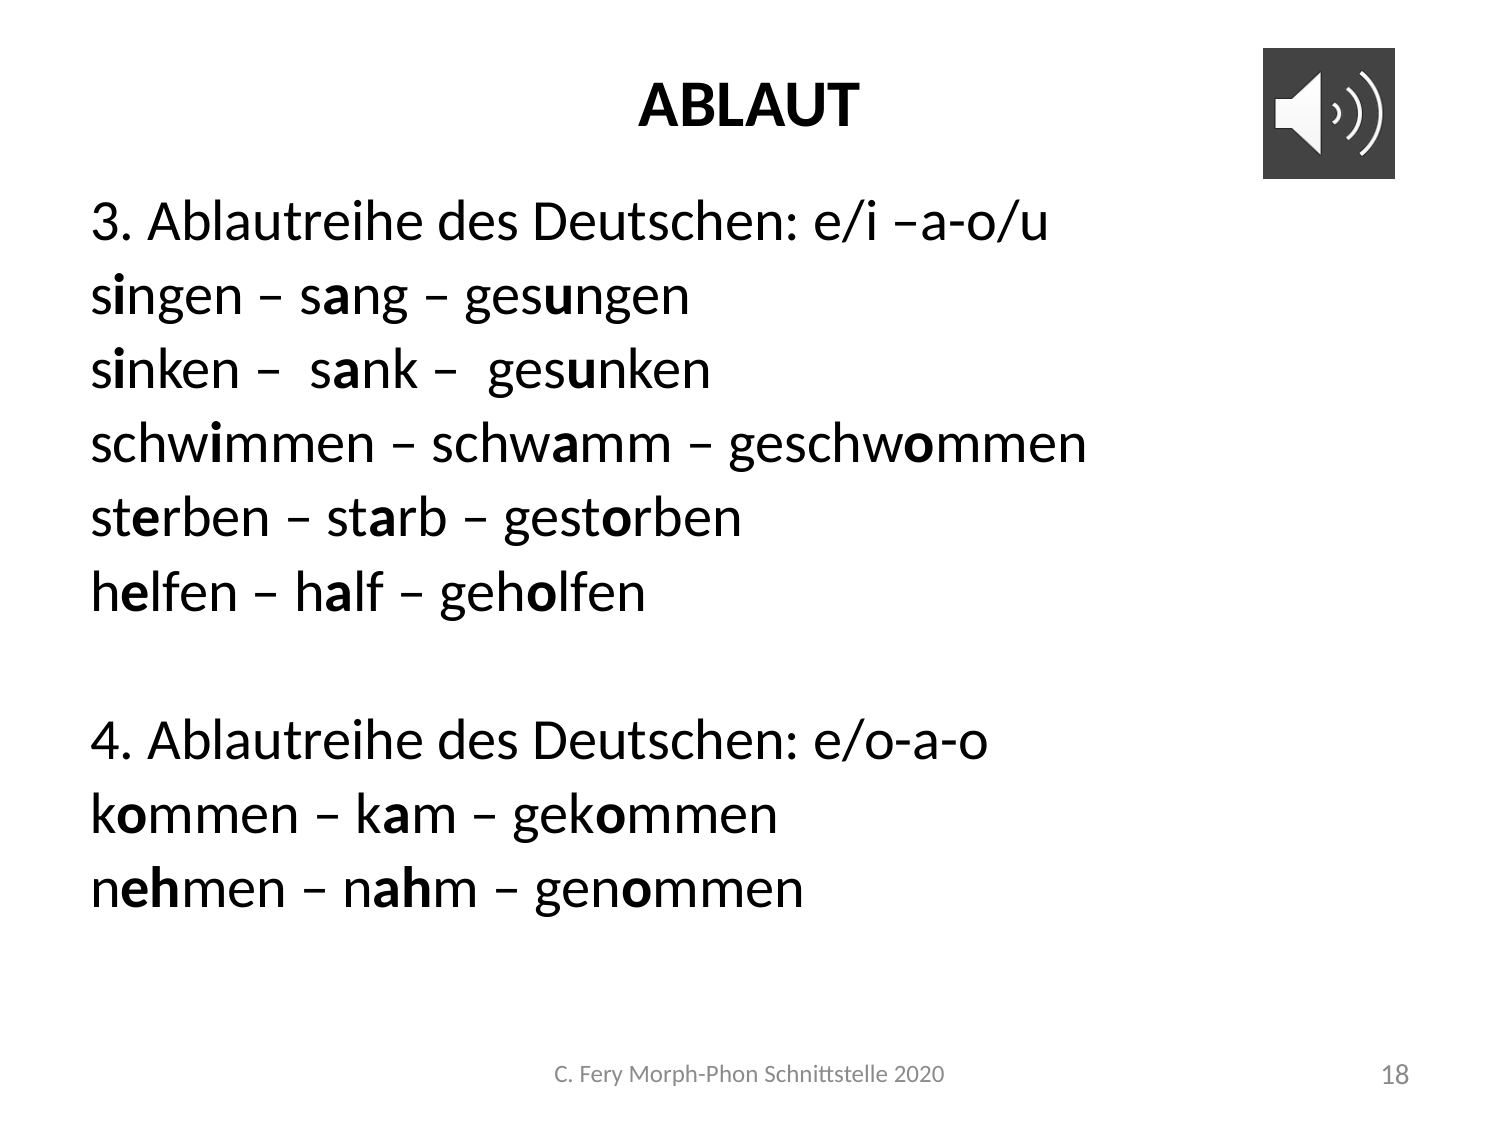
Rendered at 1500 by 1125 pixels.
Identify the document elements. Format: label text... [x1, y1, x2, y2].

picture [1262, 46, 1396, 181]
title Ablaut [75, 37, 1425, 163]
slide_number 18 [1074, 1042, 1425, 1103]
list 3. Ablautreihe des Deutschen: e/i –a-o/u singen – sang – gesungen sinken – sank – gesunken schwimmen – schwamm – geschwommen sterben – starb – gestorben helfen – half – geholfen 4. Ablautreihe des Deutschen: e/o-a-o kommen – kam – gekommen nehmen – nahm – genommen [75, 174, 1425, 1025]
footer C. Fery Morph-Phon Schnittstelle 2020 [512, 1042, 988, 1103]
